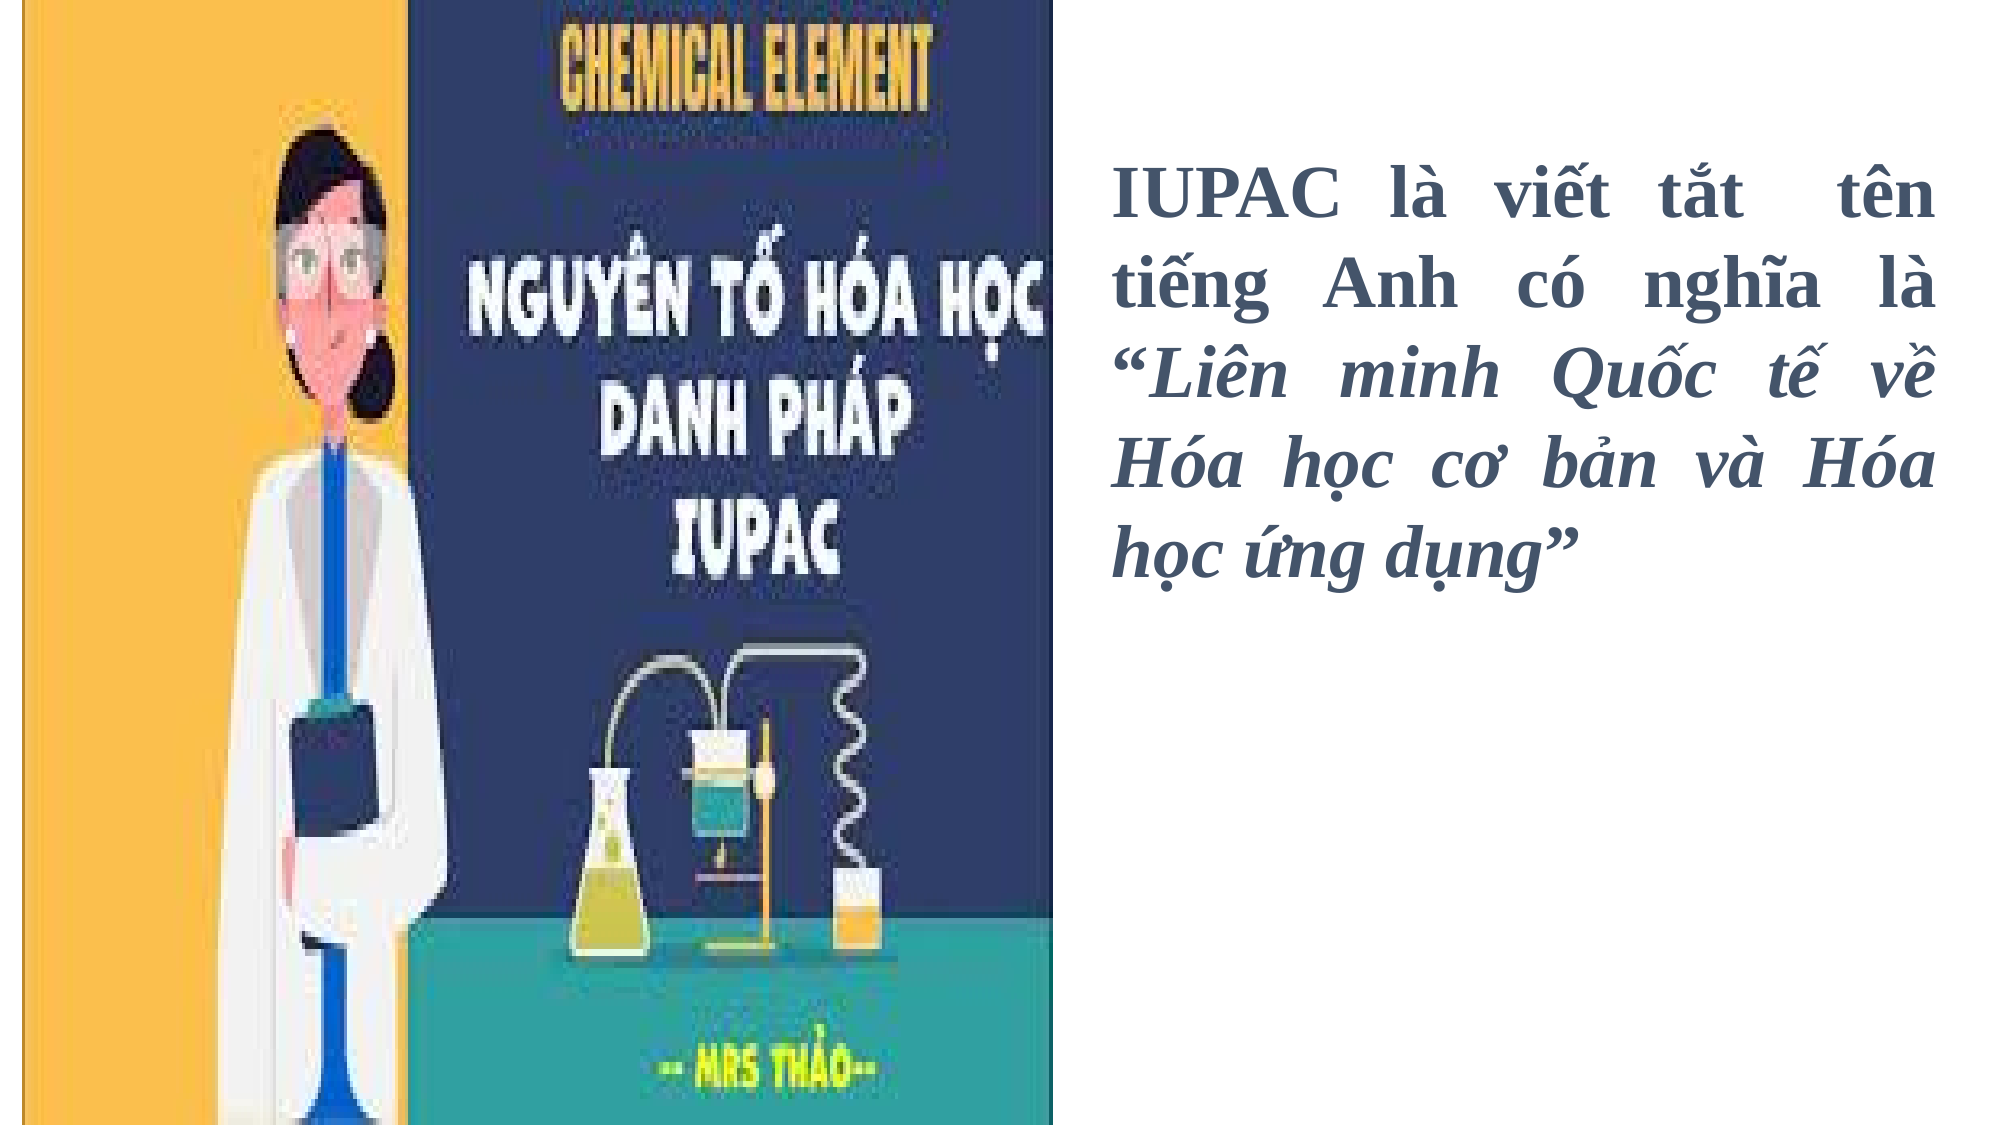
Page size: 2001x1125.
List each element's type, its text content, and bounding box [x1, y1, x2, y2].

text_box IUPAC là viết tắt tên tiếng Anh có nghĩa là “Liên minh Quốc tế về Hóa học cơ bản và Hóa học ứng dụng” [1097, 135, 1953, 600]
picture [22, 0, 1053, 1125]
